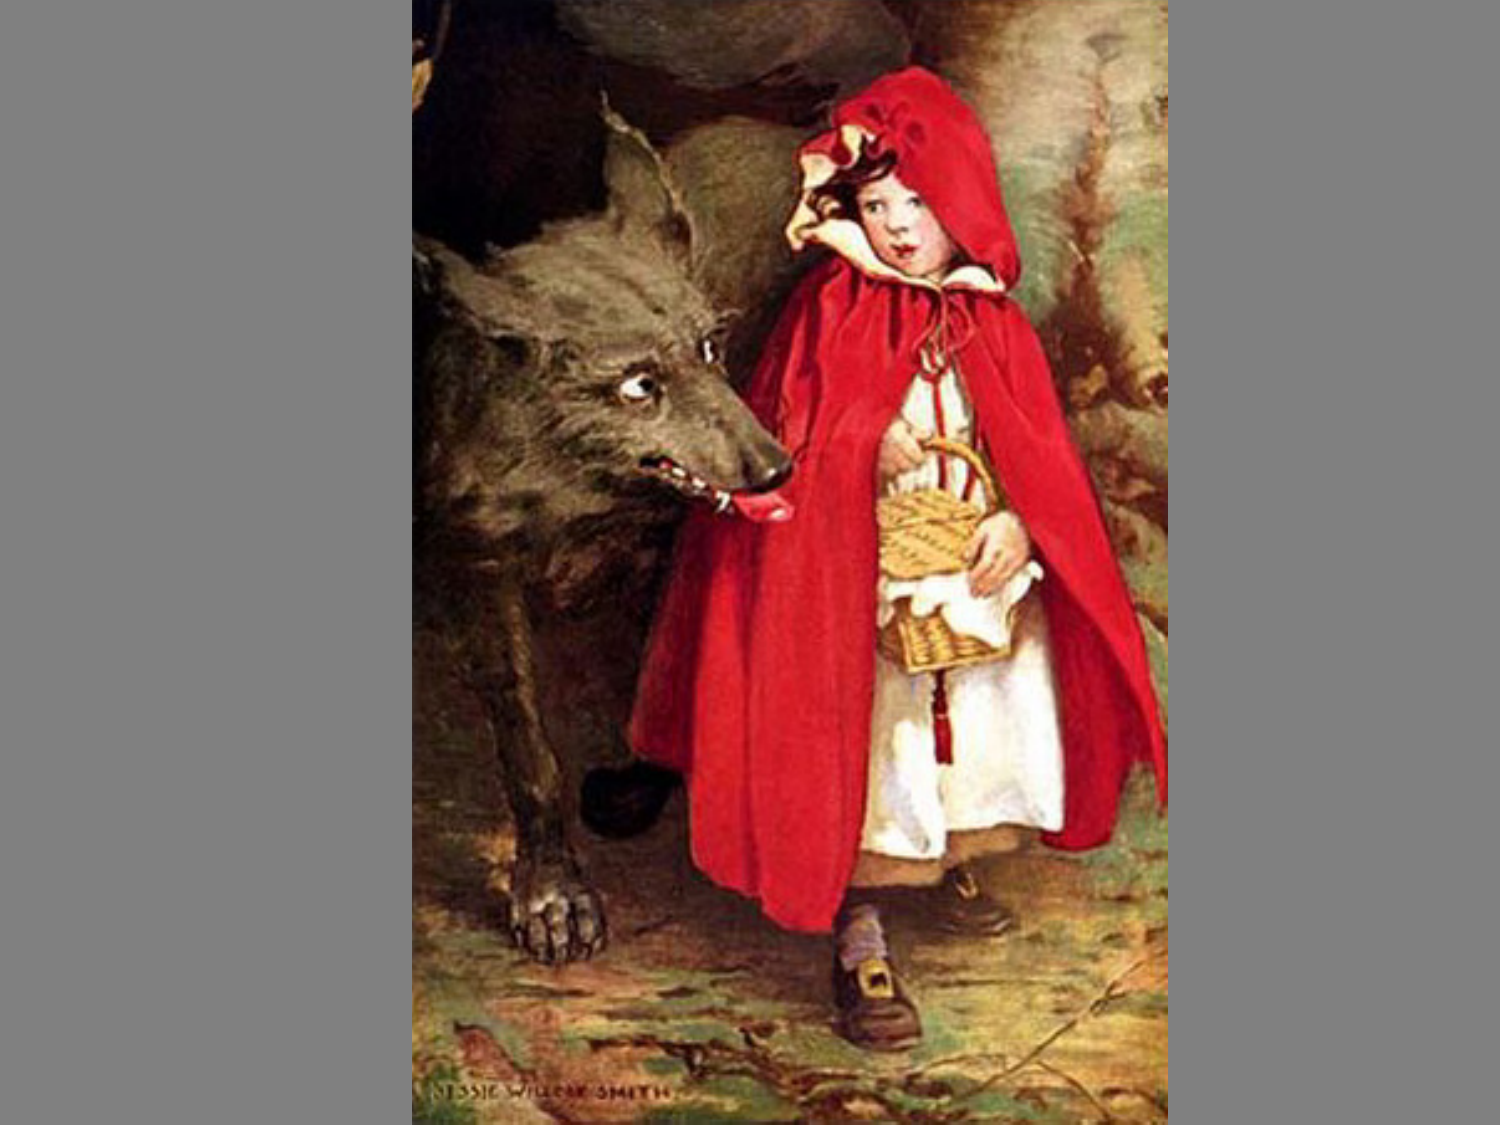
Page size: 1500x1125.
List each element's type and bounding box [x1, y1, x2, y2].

picture [412, 0, 1168, 1125]
